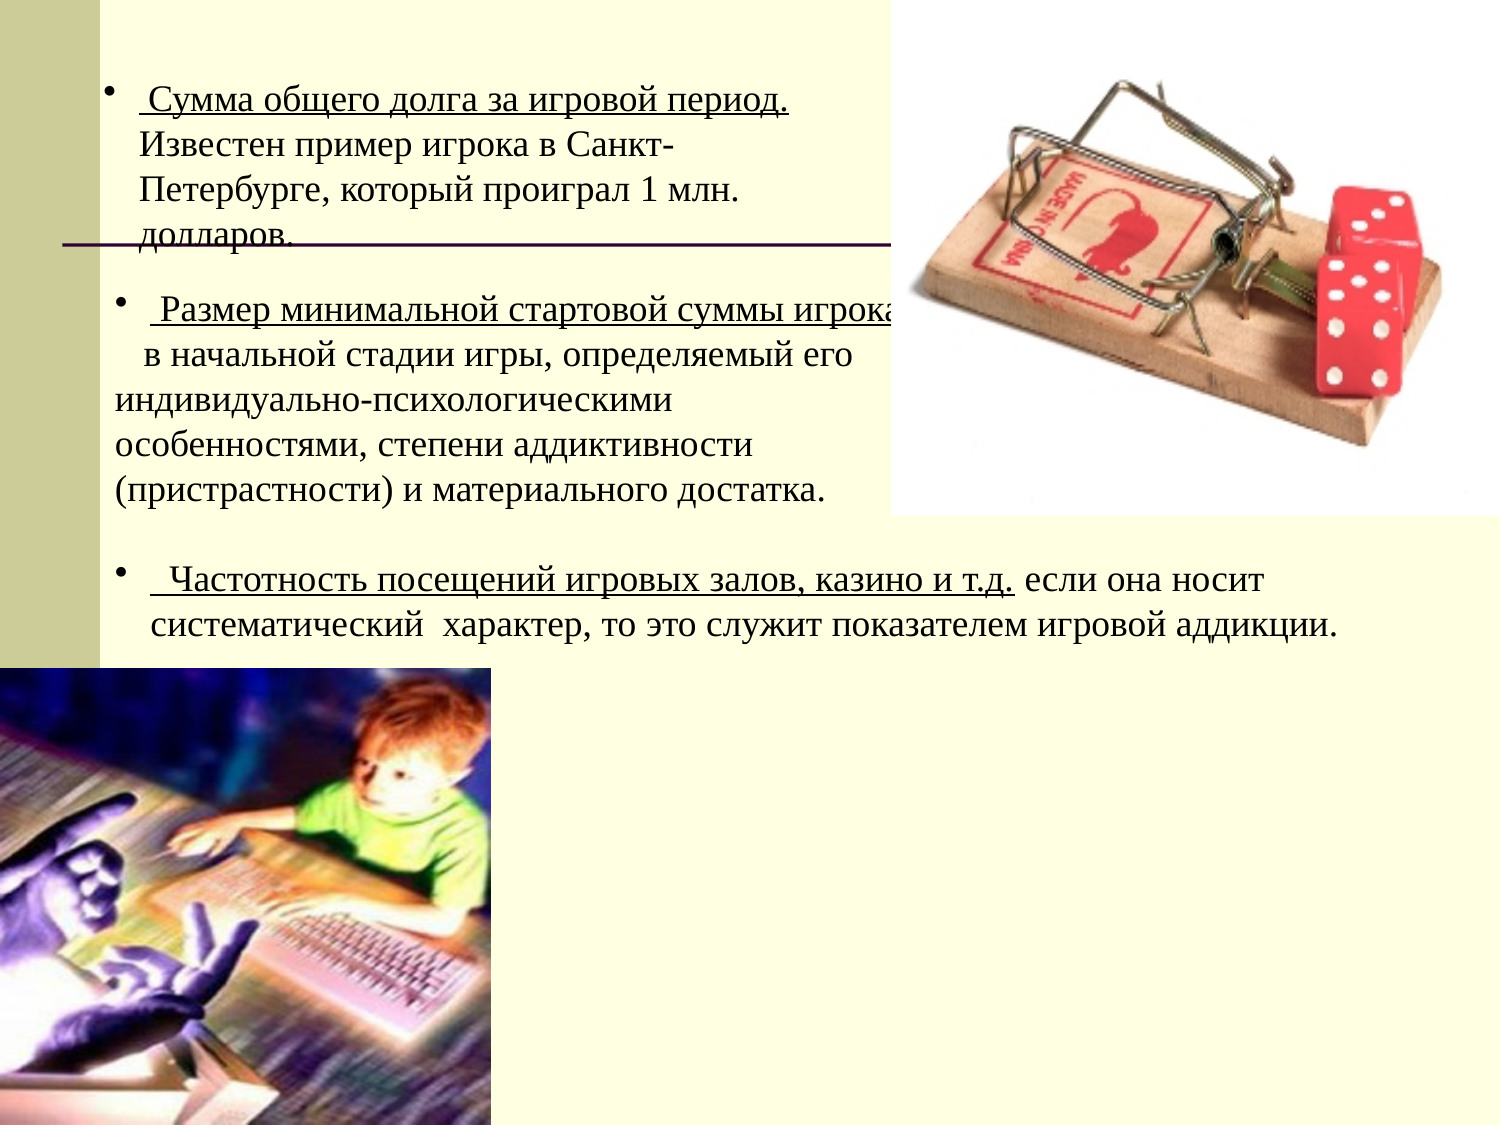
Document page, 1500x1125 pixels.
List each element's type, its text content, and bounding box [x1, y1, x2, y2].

picture [891, 0, 1500, 516]
text_box Размер минимальной стартовой суммы игрока в начальной стадии игры, определяемый его индивидуально-психологическими особенностями, степени аддиктивности (пристрастности) и материального достатка. Частотность посещений игровых залов, казино и т.д. если она носит систематический характер, то это служит показателем игровой аддикции. [100, 231, 1500, 652]
picture [0, 668, 491, 1125]
text_box Сумма общего долга за игровой период. Известен пример игрока в Санкт-Петербурге, который проиграл 1 млн. долларов. [88, 66, 869, 262]
